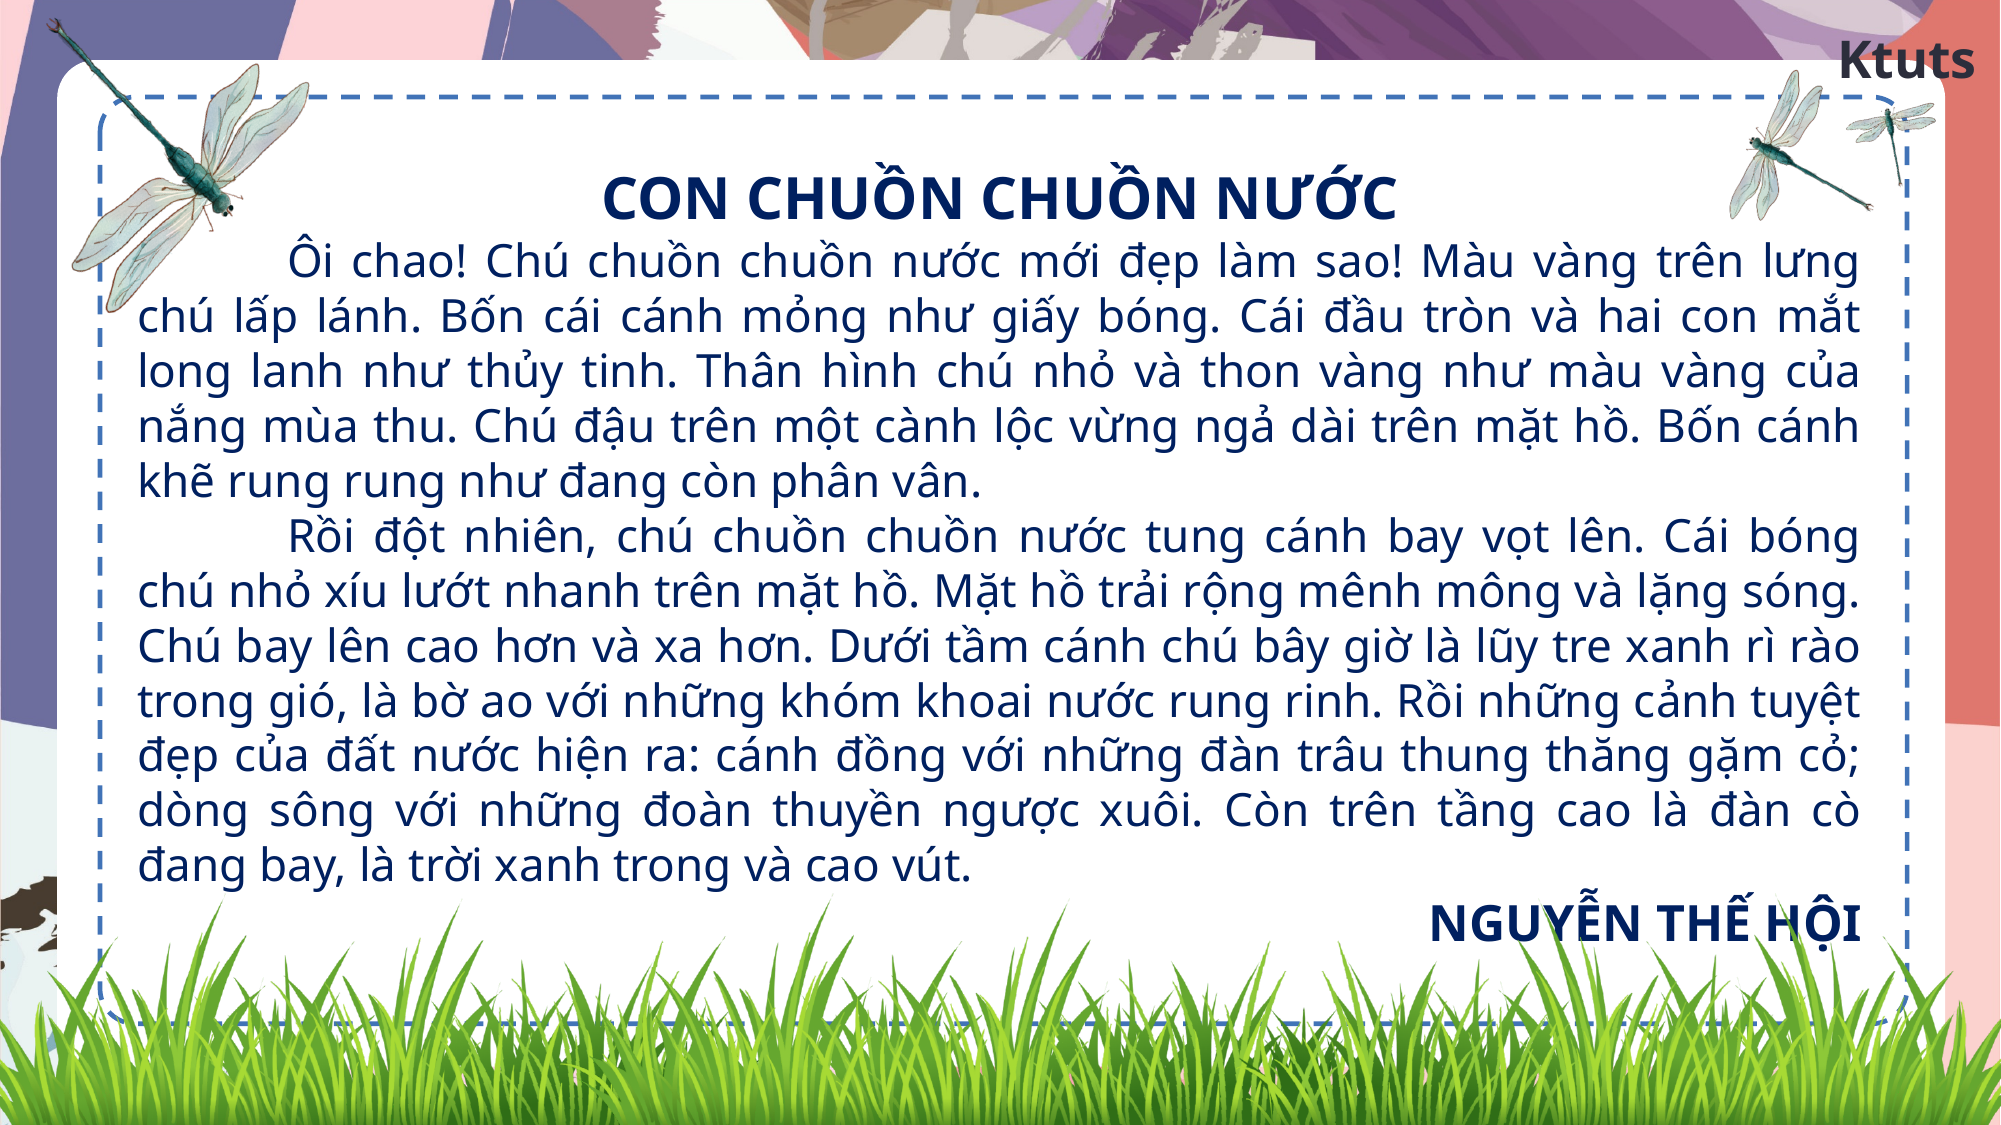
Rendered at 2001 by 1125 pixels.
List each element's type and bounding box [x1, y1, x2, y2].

picture [0, 0, 2001, 1125]
text_box [0, 890, 2000, 1125]
